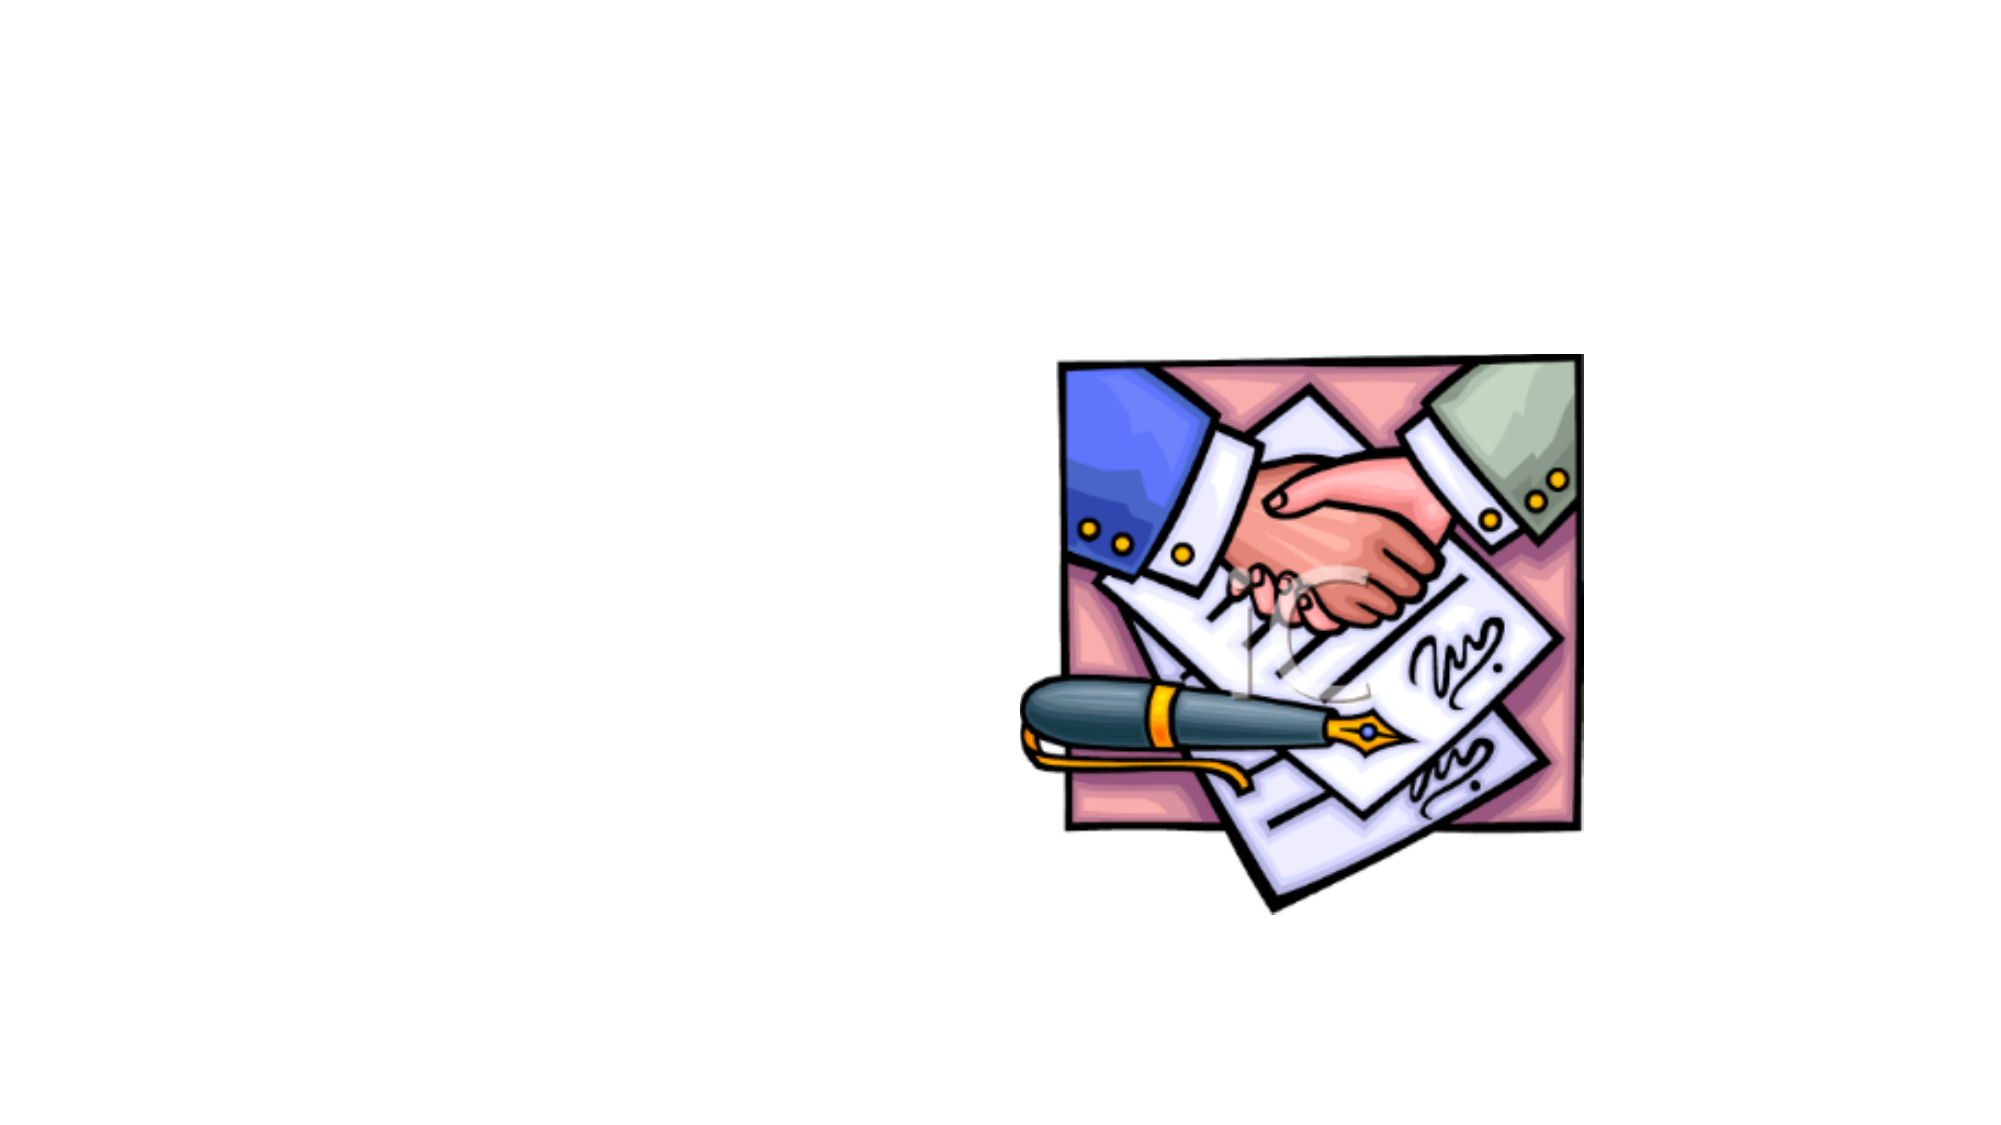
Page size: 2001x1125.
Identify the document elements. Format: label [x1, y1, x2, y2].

picture [1020, 354, 1584, 915]
